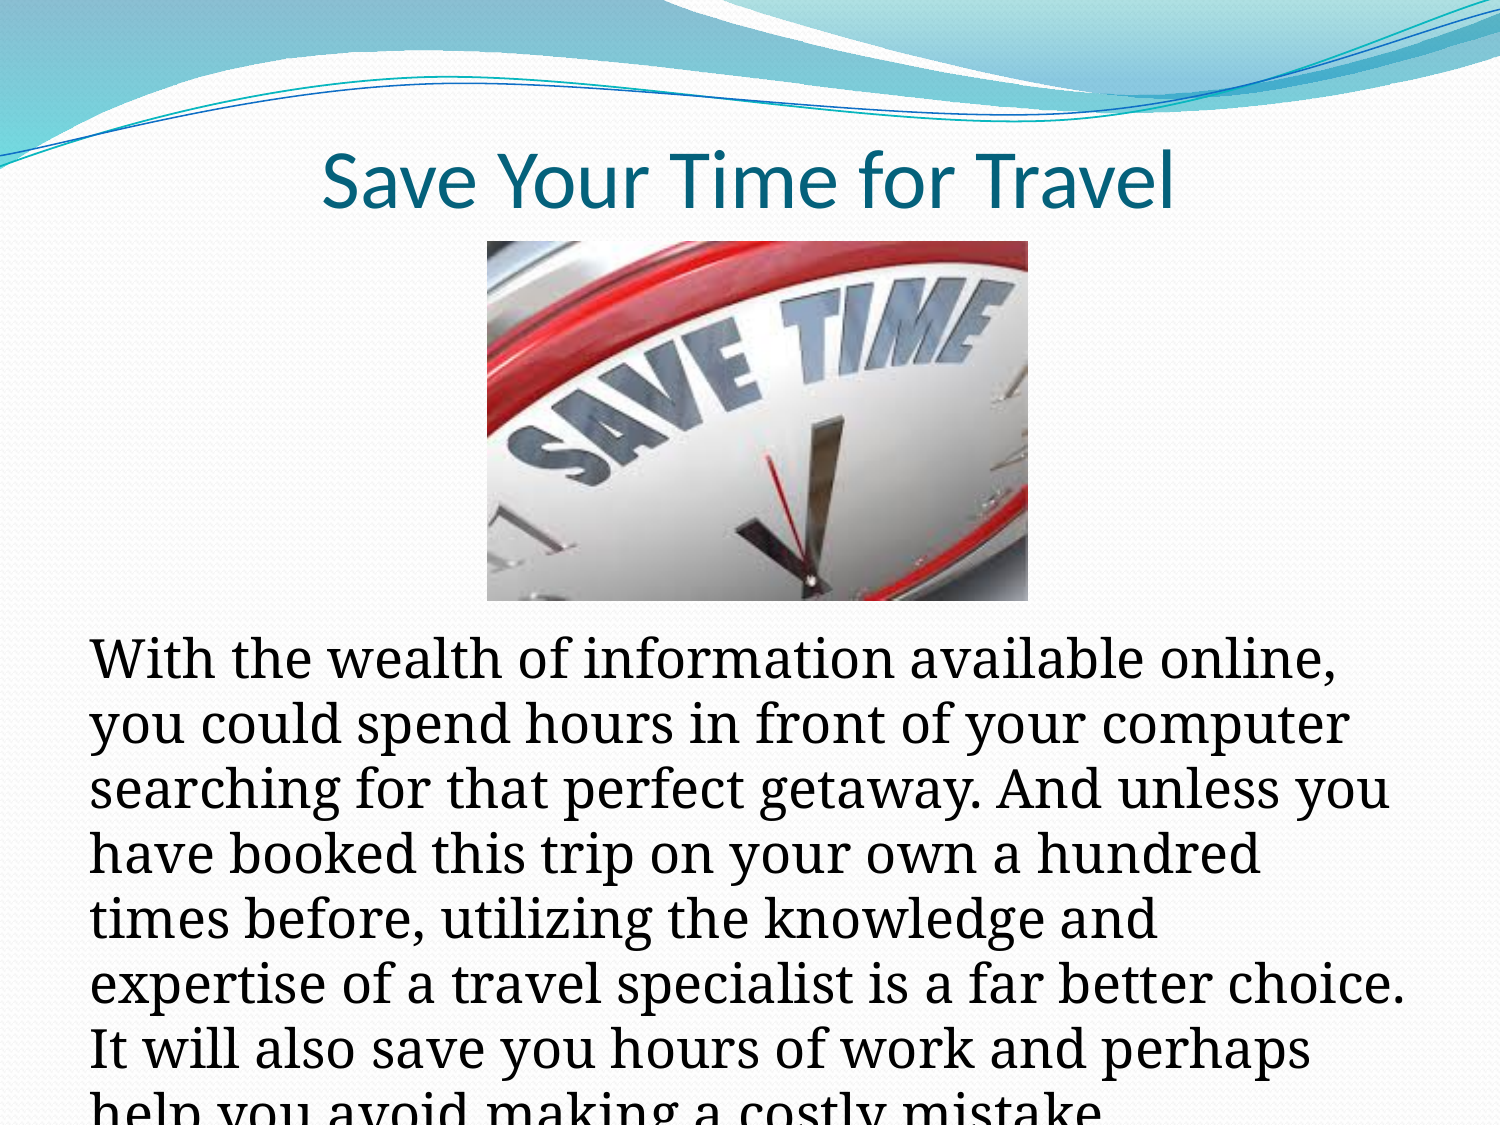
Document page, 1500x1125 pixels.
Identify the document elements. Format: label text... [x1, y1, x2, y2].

title Save Your Time for Travel [75, 115, 1425, 225]
picture [487, 241, 1028, 602]
list With the wealth of information available online, you could spend hours in front of your computer searching for that perfect getaway. And unless you have booked this trip on your own a hundred times before, utilizing the knowledge and expertise of a travel specialist is a far better choice. It will also save you hours of work and perhaps help you avoid making a costly mistake. [75, 617, 1425, 1050]
